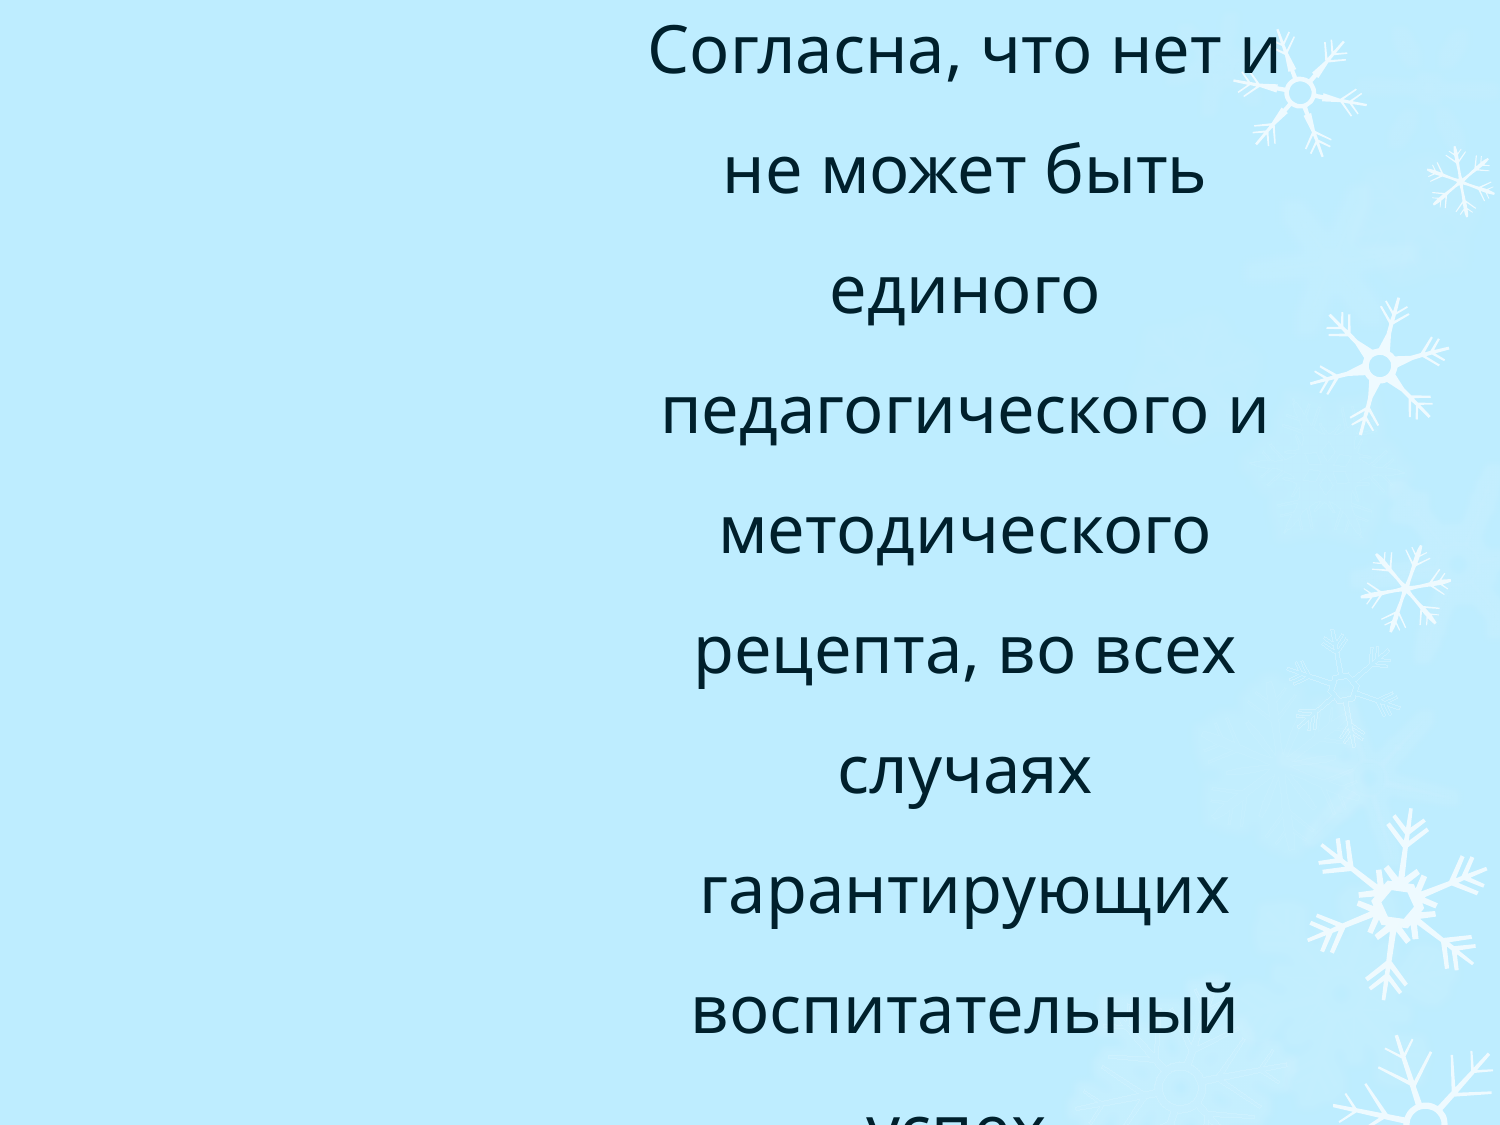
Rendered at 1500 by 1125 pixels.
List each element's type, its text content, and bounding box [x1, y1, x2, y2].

title Согласна, что нет и не может быть единого педагогического и методического рецепта, во всех случаях гарантирующих воспитательный успех. [596, 110, 1335, 1024]
